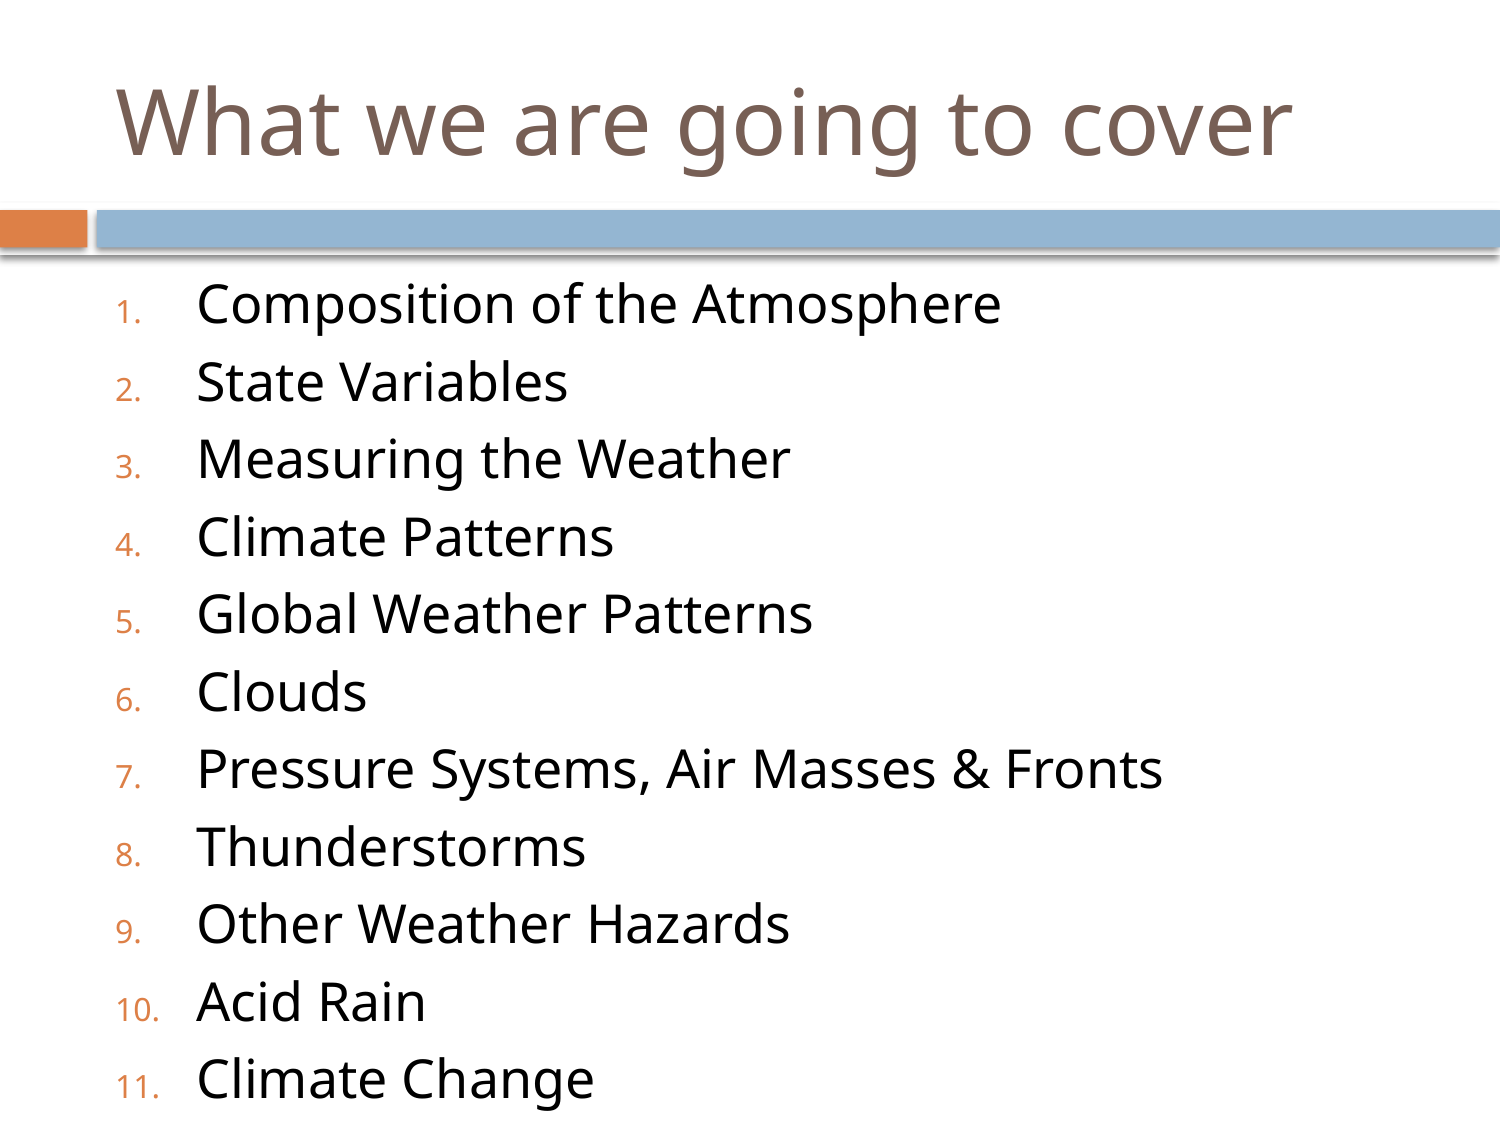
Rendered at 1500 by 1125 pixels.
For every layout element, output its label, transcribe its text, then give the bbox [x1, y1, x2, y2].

list Composition of the Atmosphere State Variables Measuring the Weather Climate Patterns Global Weather Patterns Clouds Pressure Systems, Air Masses & Fronts Thunderstorms Other Weather Hazards Acid Rain Climate Change [100, 262, 1438, 1125]
title What we are going to cover [100, 37, 1438, 200]
